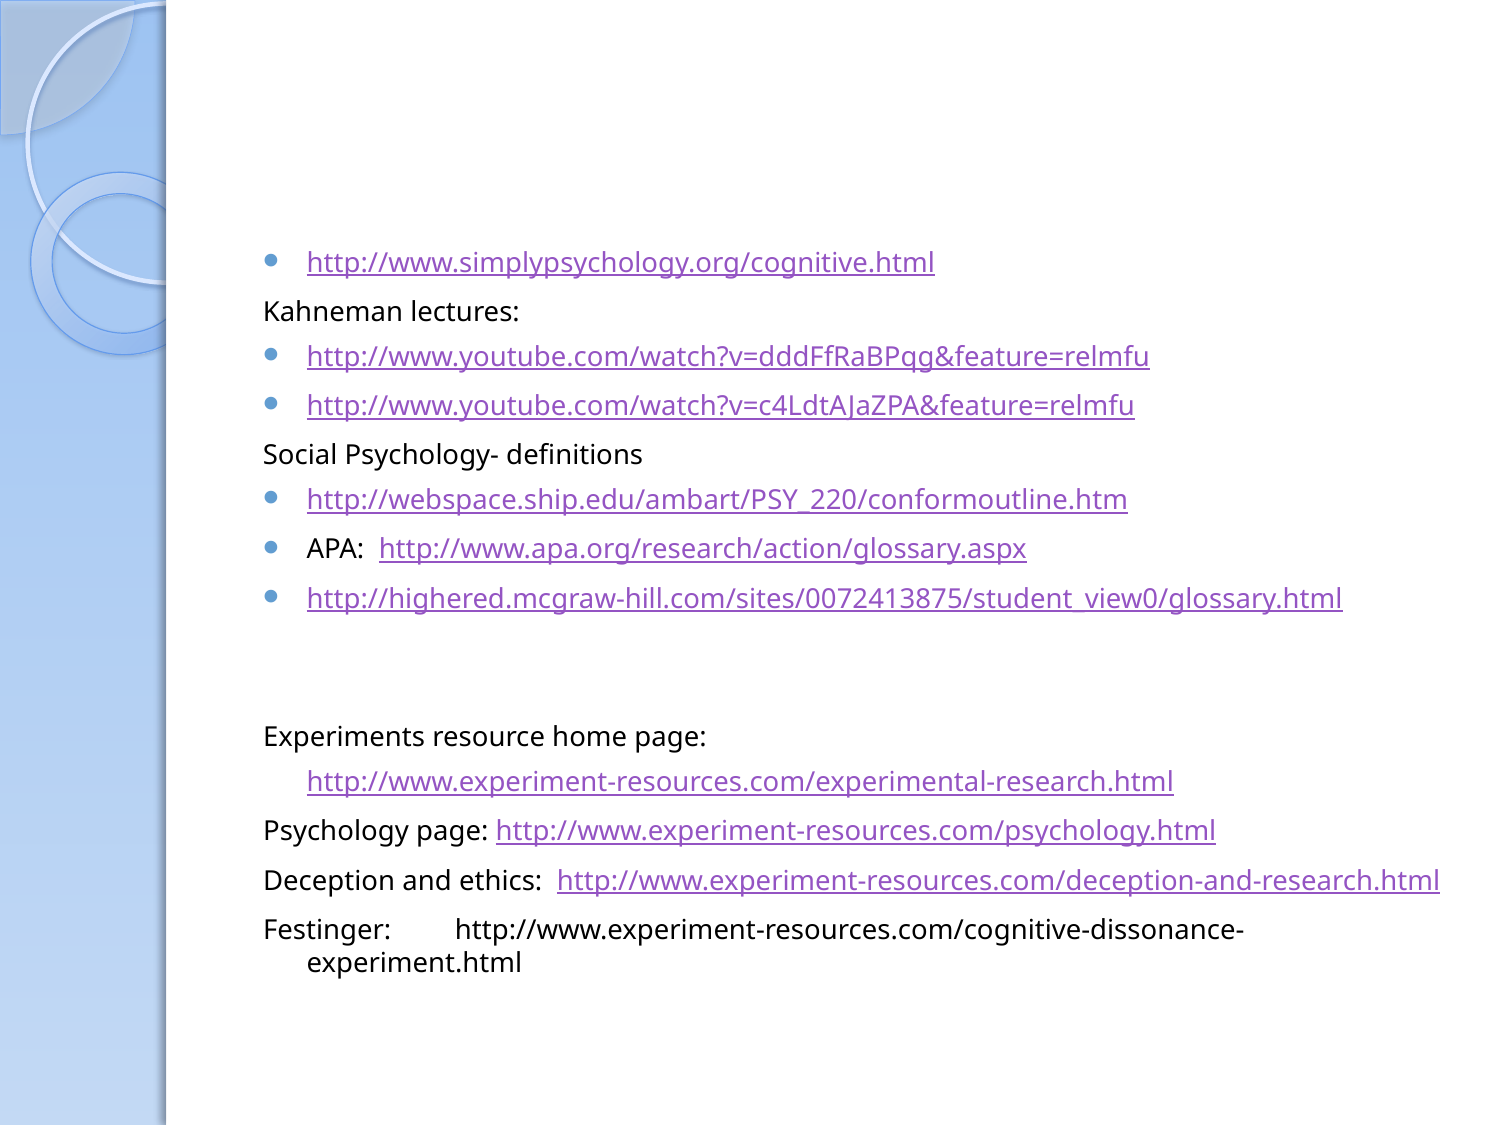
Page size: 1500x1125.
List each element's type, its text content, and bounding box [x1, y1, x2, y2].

list http://www.simplypsychology.org/cognitive.html Kahneman lectures: http://www.youtube.com/watch?v=dddFfRaBPqg&feature=relmfu http://www.youtube.com/watch?v=c4LdtAJaZPA&feature=relmfu Social Psychology- definitions http://webspace.ship.edu/ambart/PSY_220/conformoutline.htm APA: http://www.apa.org/research/action/glossary.aspx http://highered.mcgraw-hill.com/sites/0072413875/student_view0/glossary.html Experiments resource home page: http://www.experiment-resources.com/experimental-research.html Psychology page: http://www.experiment-resources.com/psychology.html Deception and ethics: http://www.experiment-resources.com/deception-and-research.html Festinger: http://www.experiment-resources.com/cognitive-dissonance-experiment.html [235, 237, 1466, 1025]
